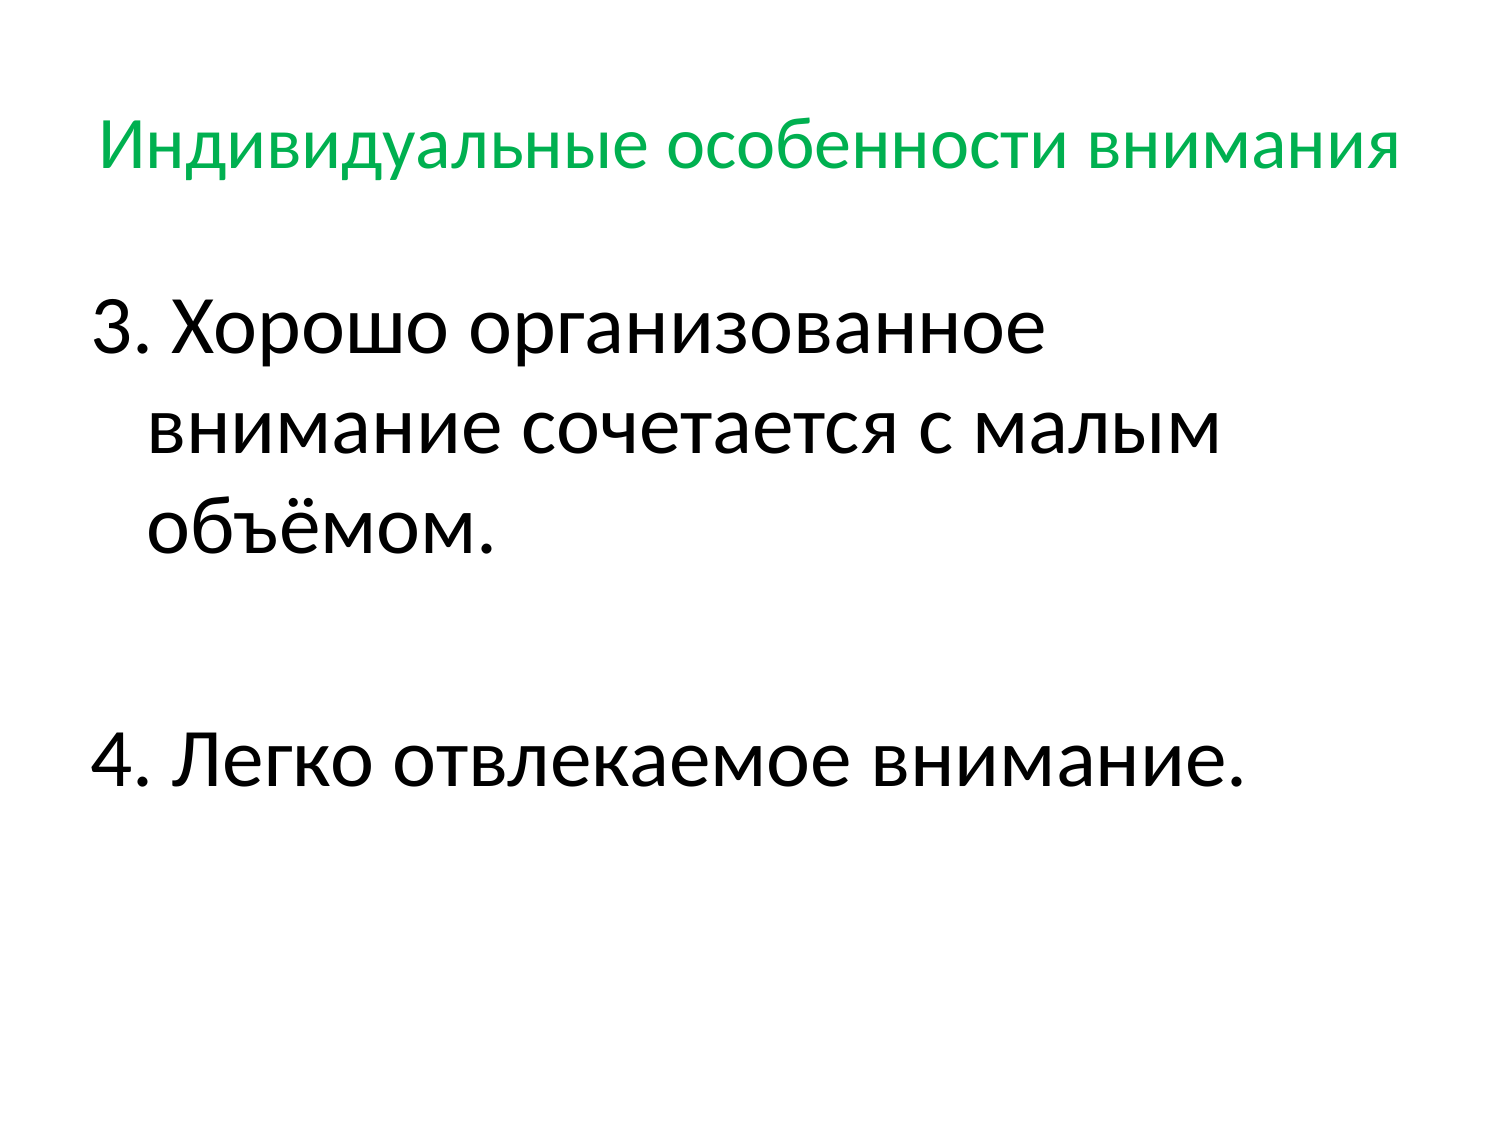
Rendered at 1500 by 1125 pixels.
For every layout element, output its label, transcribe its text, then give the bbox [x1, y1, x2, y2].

title Индивидуальные особенности внимания [75, 45, 1425, 233]
list 3. Хорошо организованное внимание сочетается с малым объёмом. 4. Легко отвлекаемое внимание. [75, 262, 1425, 1005]
